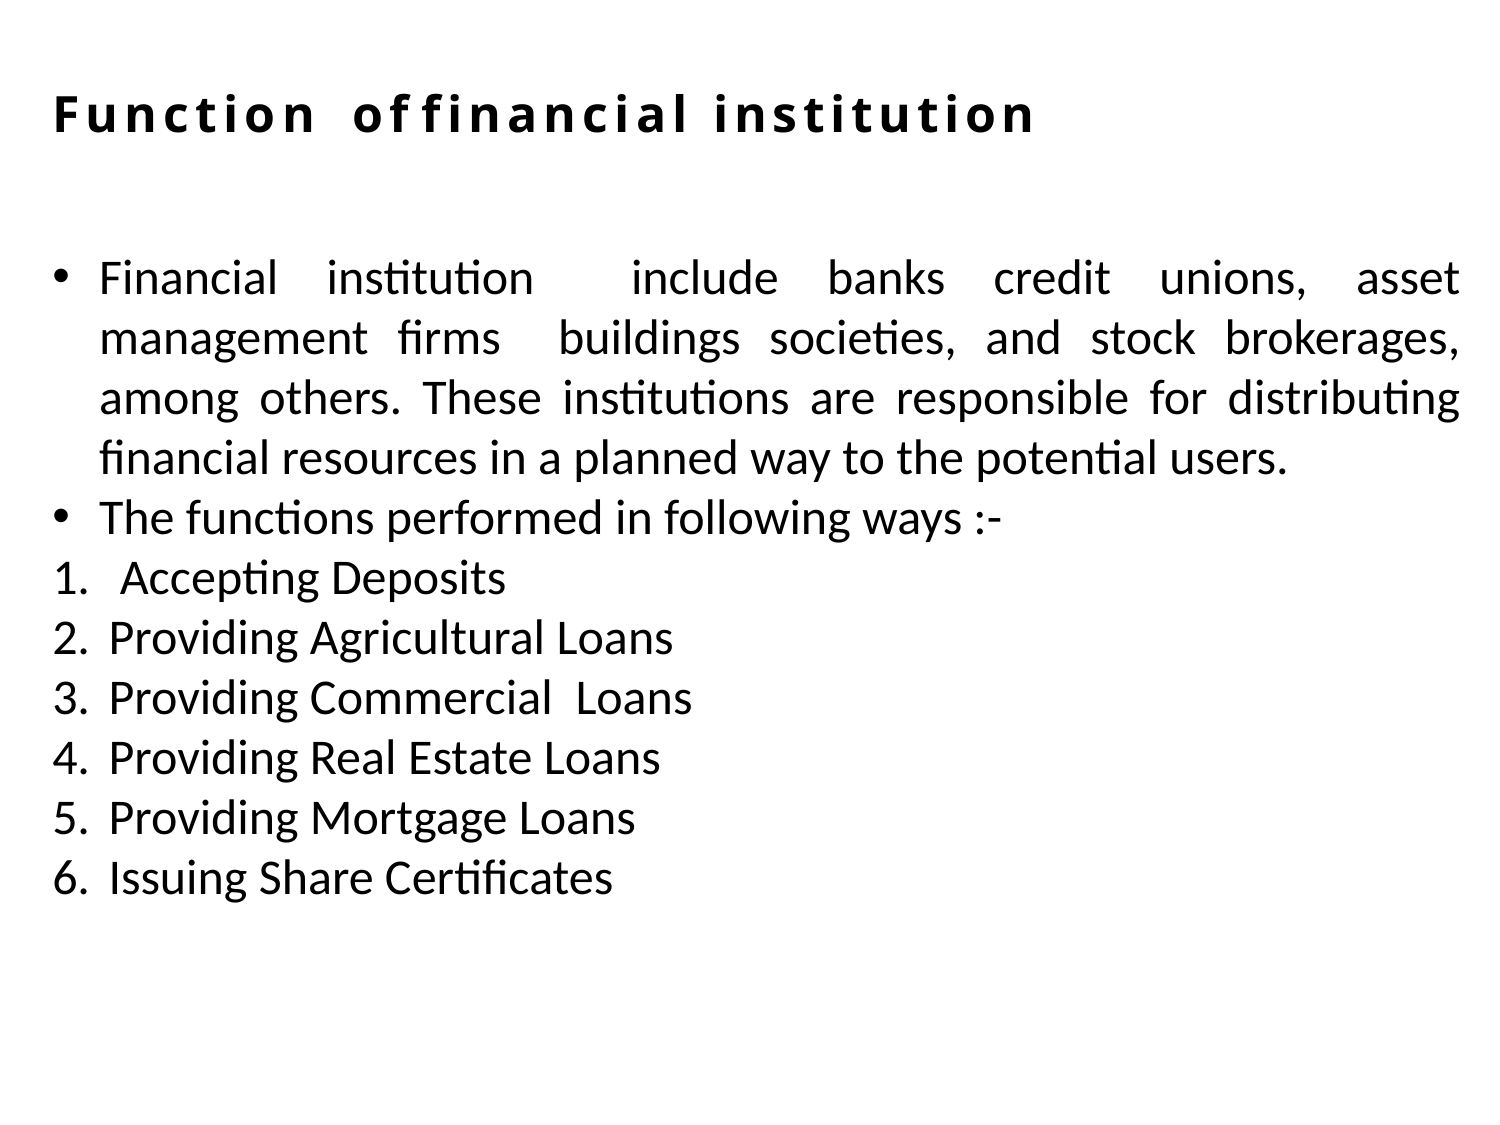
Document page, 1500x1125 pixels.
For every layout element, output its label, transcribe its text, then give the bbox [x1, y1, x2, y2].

text_box Function of financial institution [37, 74, 1400, 150]
text_box Financial institution include banks credit unions, asset management firms buildings societies, and stock brokerages, among others. These institutions are responsible for distributing financial resources in a planned way to the potential users. The functions performed in following ways :- Accepting Deposits Providing Agricultural Loans Providing Commercial Loans Providing Real Estate Loans Providing Mortgage Loans Issuing Share Certificates [37, 237, 1475, 913]
